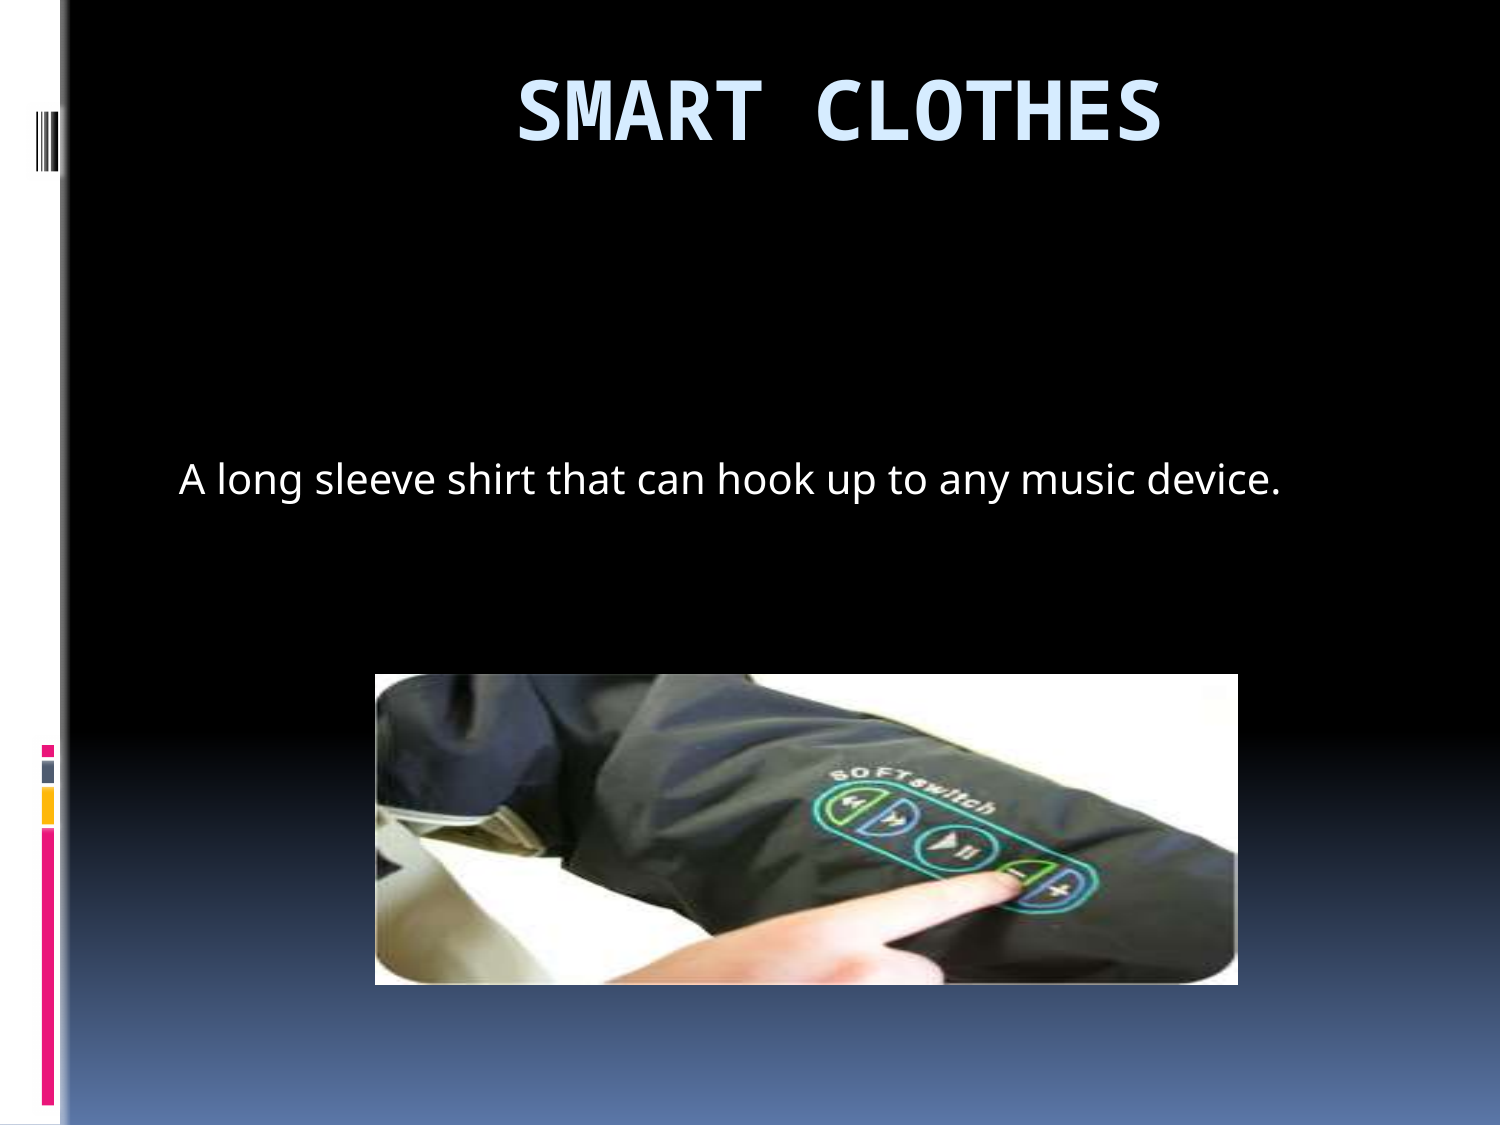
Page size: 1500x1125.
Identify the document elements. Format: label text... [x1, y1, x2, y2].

picture [374, 674, 1238, 985]
title Smart Clothes [500, 50, 1263, 200]
subtitle A long sleeve shirt that can hook up to any music device. [162, 262, 1438, 510]
